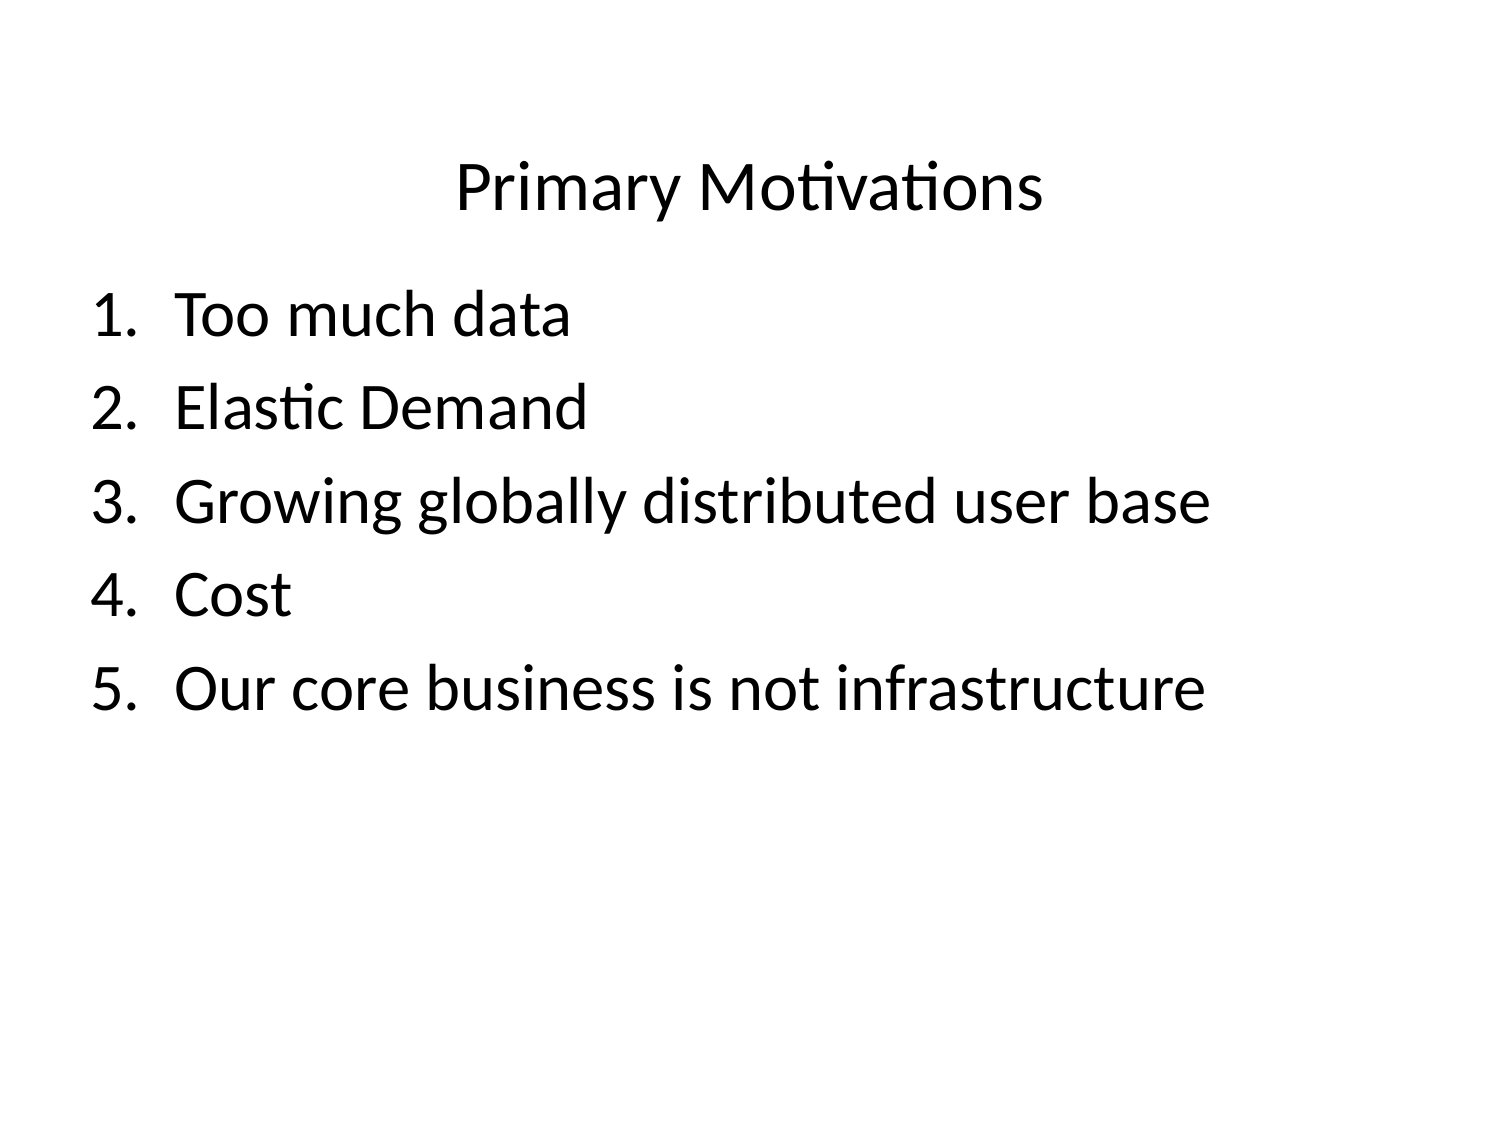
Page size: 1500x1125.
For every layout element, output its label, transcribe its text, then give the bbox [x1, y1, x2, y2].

title Primary Motivations [75, 45, 1425, 233]
list Too much data Elastic Demand Growing globally distributed user base Cost Our core business is not infrastructure [75, 262, 1425, 1005]
